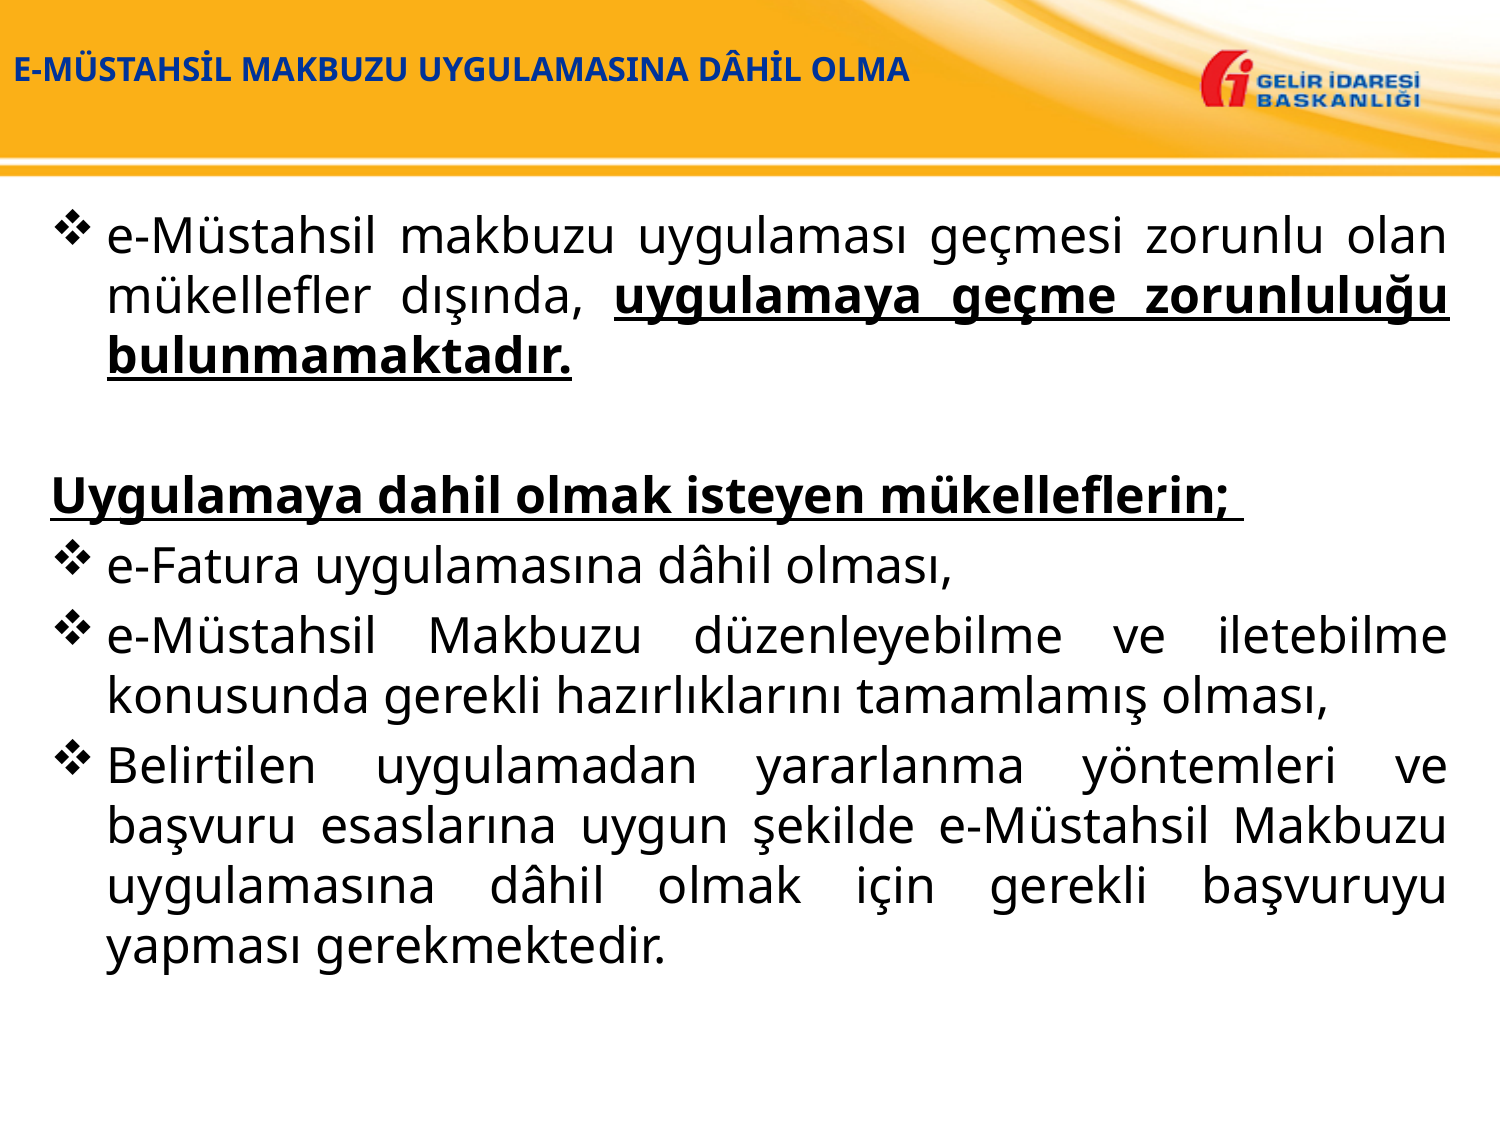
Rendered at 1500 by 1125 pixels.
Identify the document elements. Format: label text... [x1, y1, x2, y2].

list e-Müstahsil makbuzu uygulaması geçmesi zorunlu olan mükellefler dışında, uygulamaya geçme zorunluluğu bulunmamaktadır. Uygulamaya dahil olmak isteyen mükelleflerin; e-Fatura uygulamasına dâhil olması, e-Müstahsil Makbuzu düzenleyebilme ve iletebilme konusunda gerekli hazırlıklarını tamamlamış olması, Belirtilen uygulamadan yararlanma yöntemleri ve başvuru esaslarına uygun şekilde e-Müstahsil Makbuzu uygulamasına dâhil olmak için gerekli başvuruyu yapması gerekmektedir. [35, 196, 1465, 1035]
picture [0, 0, 1500, 178]
